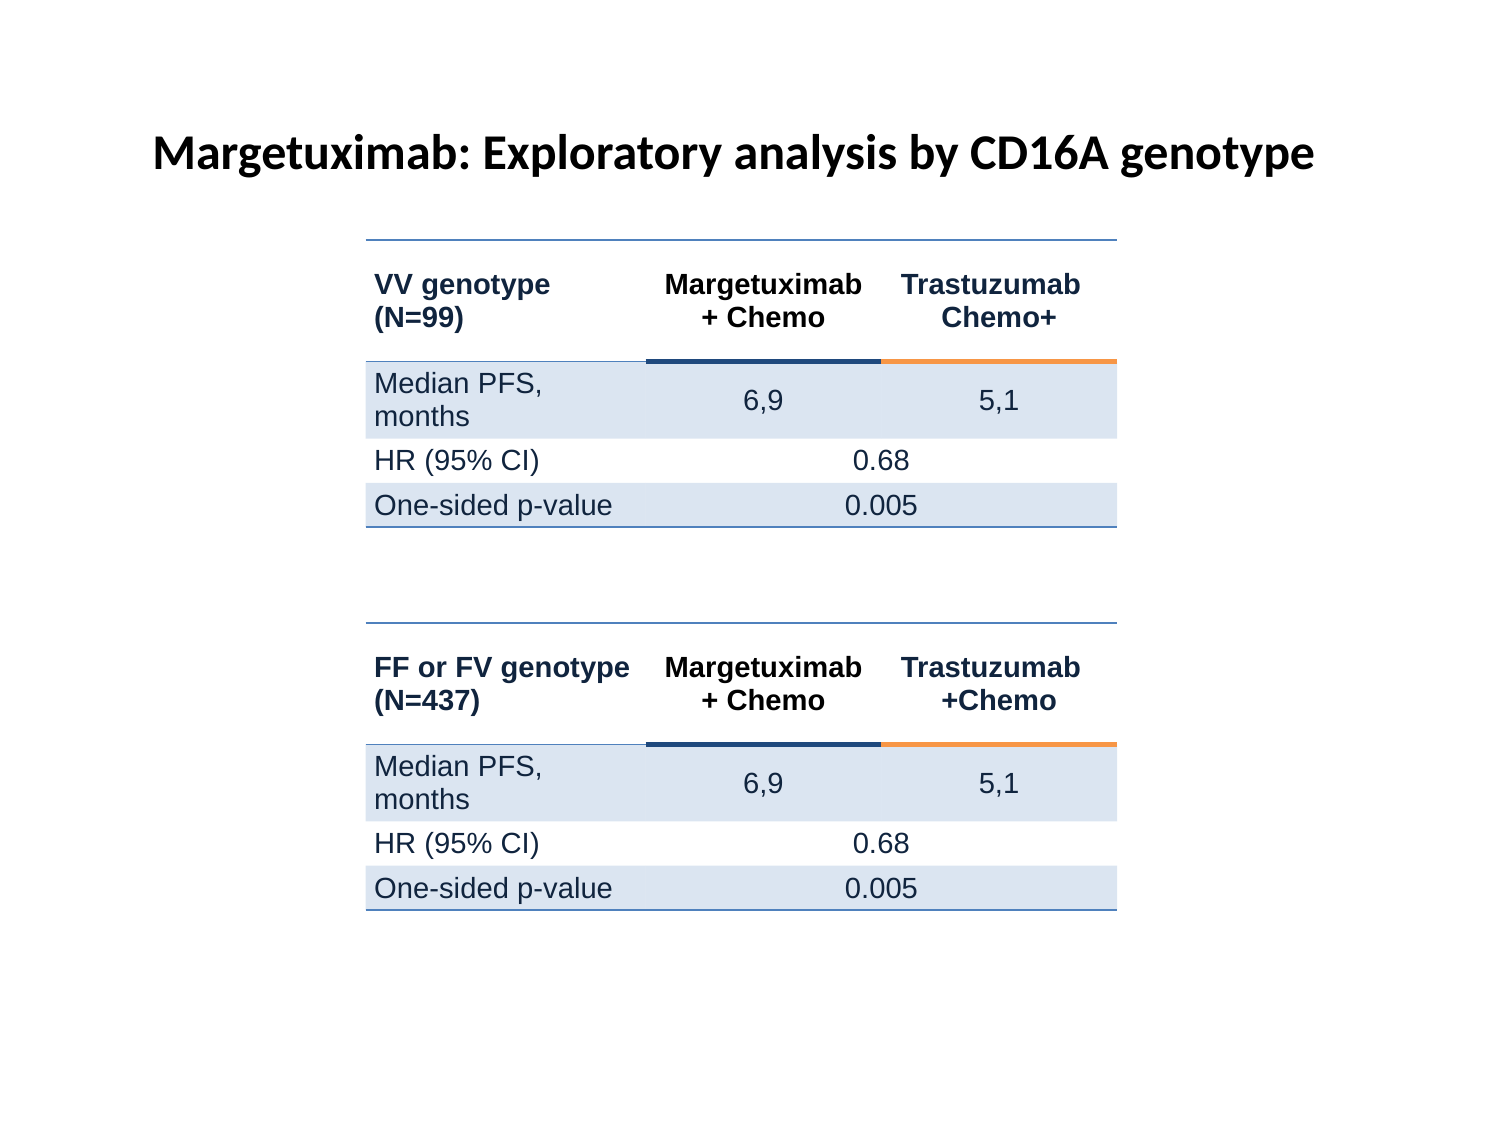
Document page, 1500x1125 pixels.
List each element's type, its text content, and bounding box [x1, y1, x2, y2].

table_cell HR (95% CI) [366, 439, 646, 483]
table_cell One-sided p-value [366, 483, 646, 526]
table_cell 5,1 [881, 747, 1117, 821]
table_cell One-sided p-value [366, 866, 646, 909]
table_cell 5,1 [881, 364, 1117, 439]
table_cell 6,9 [646, 364, 881, 439]
table_cell Median PFS, months [366, 745, 646, 821]
table_header Trastuzumab Chemo+ [881, 241, 1117, 359]
table_header Margetuximab+ Chemo [646, 624, 881, 742]
table_cell 0.005 [646, 866, 1117, 909]
table_cell HR (95% CI) [366, 821, 646, 866]
table_header Margetuximab+ Chemo [646, 241, 881, 359]
table_cell 0.005 [646, 483, 1117, 526]
table_cell Median PFS, months [366, 362, 646, 439]
table_cell 0.68 [646, 821, 1117, 866]
table_header FF or FV genotype (N=437) [366, 624, 646, 744]
table_cell 0.68 [646, 439, 1117, 483]
table_header Trastuzumab +Chemo [881, 624, 1117, 742]
text_box Margetuximab: Exploratory analysis by CD16A genotype [137, 111, 1477, 187]
table_cell 6,9 [646, 747, 881, 821]
table_header VV genotype (N=99) [366, 241, 646, 361]
